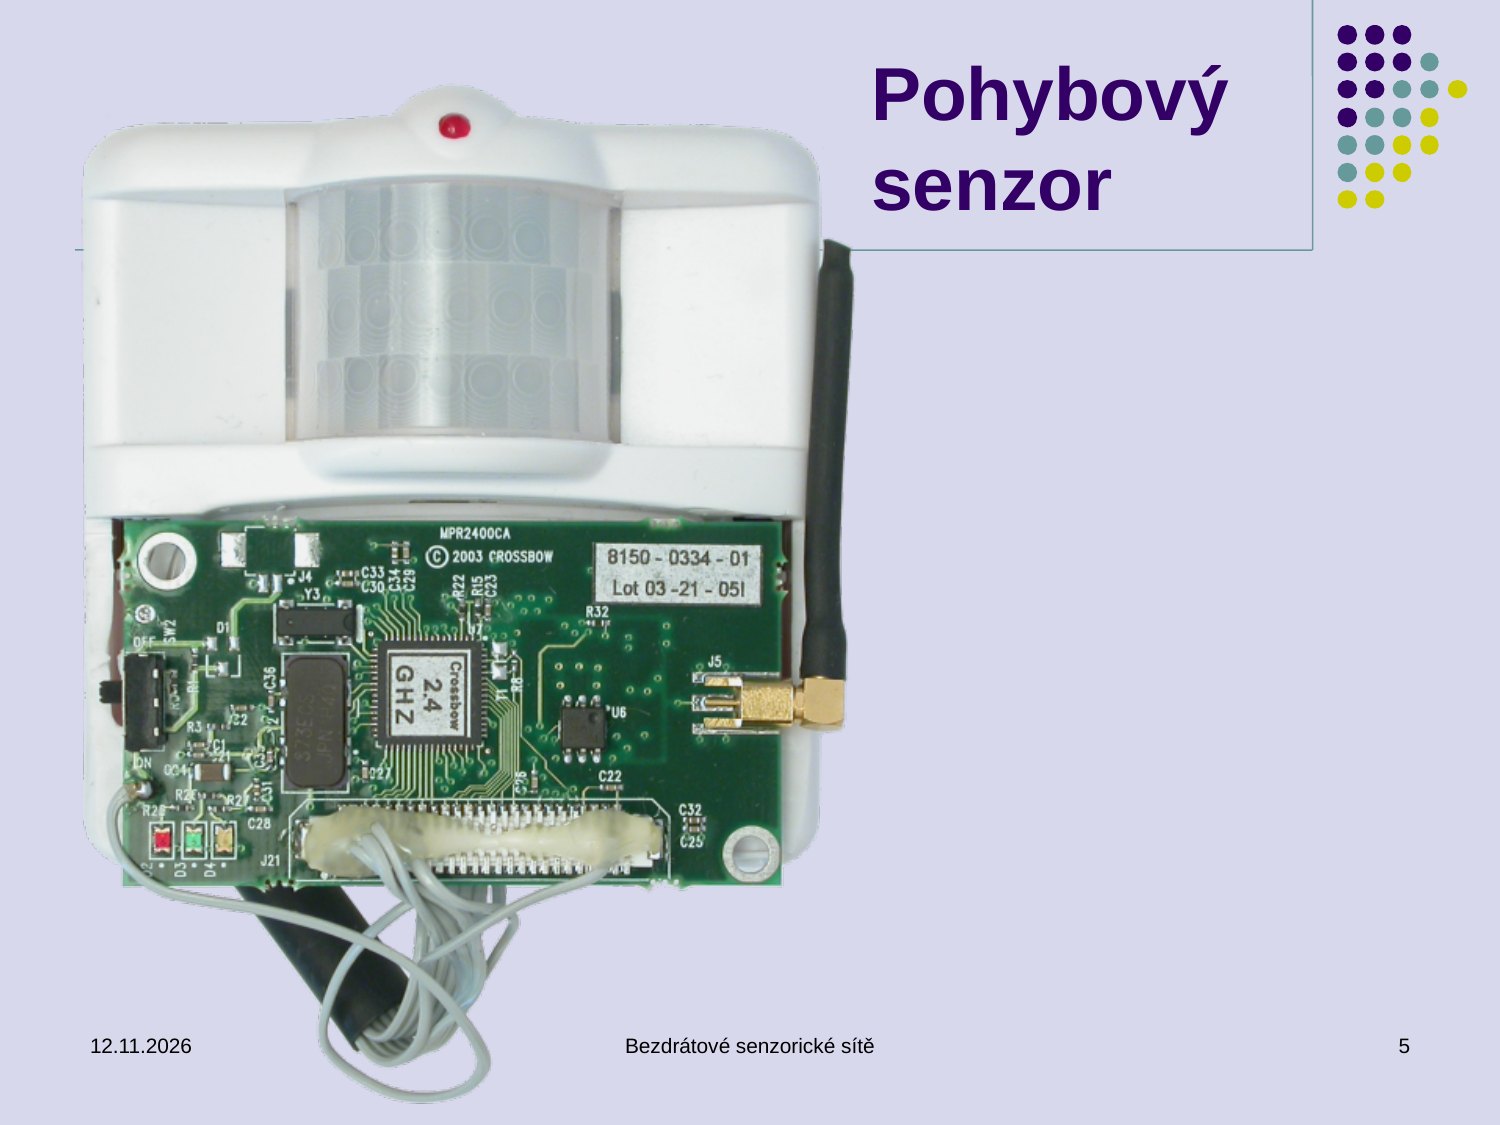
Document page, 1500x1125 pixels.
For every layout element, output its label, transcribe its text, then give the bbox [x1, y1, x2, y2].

slide_number 5 [1074, 1025, 1425, 1100]
footer Bezdrátové senzorické sítě [862, 1025, 988, 1100]
picture [76, 77, 859, 1110]
title Pohybový senzor [856, 20, 1313, 233]
